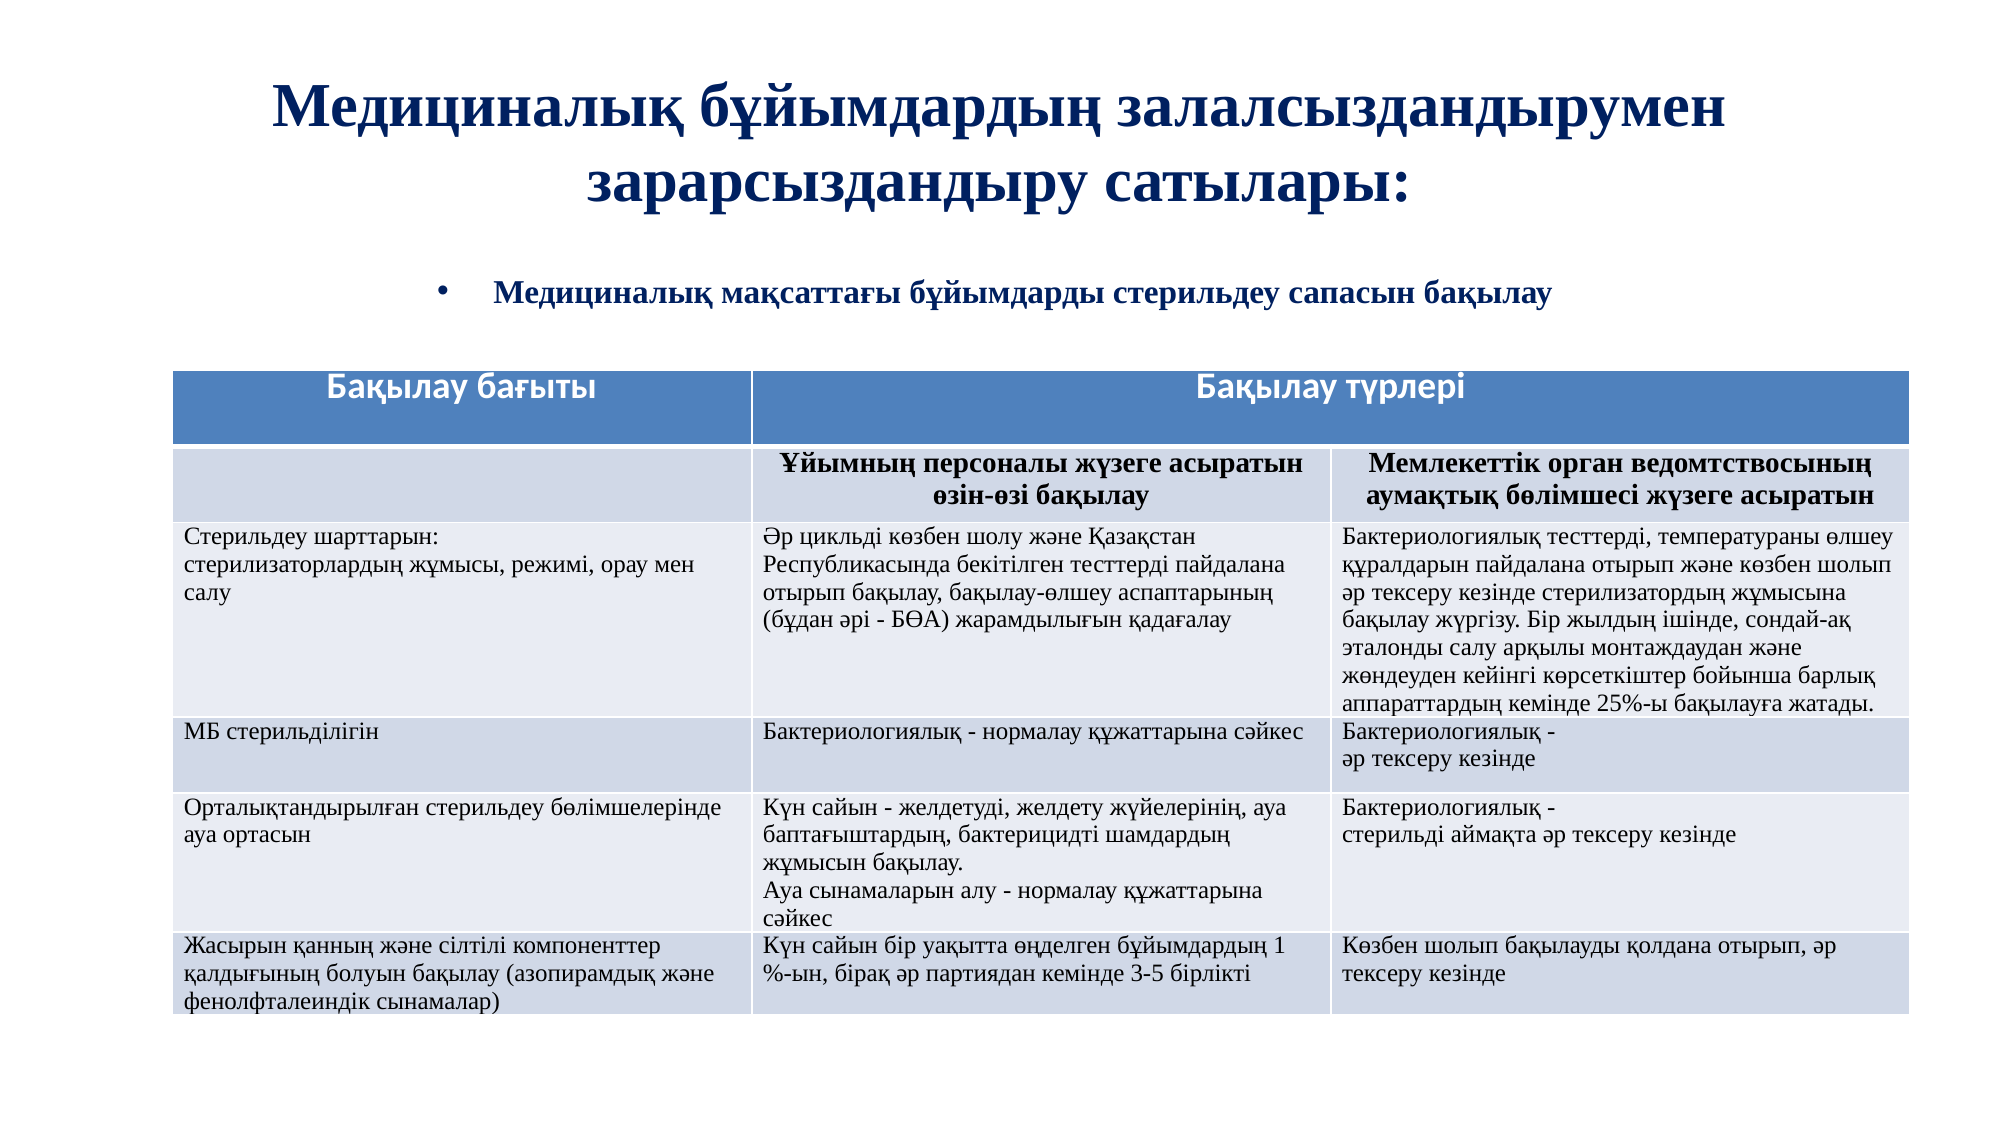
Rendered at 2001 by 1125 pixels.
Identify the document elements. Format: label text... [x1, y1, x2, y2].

table_cell Бактериологиялық - нормалау құжаттарына сәйкес [753, 718, 1330, 792]
table_cell Бактериологиялық - әр тексеру кезінде [1332, 718, 1909, 792]
table_cell Стерильдеу шарттарын: стерилизаторлардың жұмысы, режимі, орау мен салу [173, 523, 751, 716]
table_cell Көзбен шолып бақылауды қолдана отырып, әр тексеру кезінде [1332, 933, 1909, 1014]
table_cell МБ стерильділігін [173, 718, 751, 792]
title Медициналық бұйымдардың залалсыздандырумен зарарсыздандыру сатылары: [99, 45, 1900, 233]
table_header Бақылау бағыты [173, 371, 751, 444]
table_cell Ұйымның персоналы жүзеге асыратын өзін-өзі бақылау [753, 449, 1330, 522]
table_header Бақылау түрлері [753, 371, 1909, 444]
table_cell Күн сайын бір уақытта өңделген бұйымдардың 1 %-ын, бірақ әр партиядан кемінде 3-5 бірлікті [753, 933, 1330, 1014]
table_cell [173, 449, 751, 522]
table_cell Бактериологиялық - стерильді аймақта әр тексеру кезінде [1332, 794, 1909, 931]
table_cell Жасырын қанның және сілтілі компоненттер қалдығының болуын бақылау (азопирамдық және фенолфталеиндік сынамалар) [173, 933, 751, 1014]
table_cell Әр цикльді көзбен шолу және Қазақстан Республикасында бекітілген тесттерді пайдалана отырып бақылау, бақылау-өлшеу аспаптарының (бұдан әрі - БӨА) жарамдылығын қадағалау [753, 523, 1330, 716]
table_cell Мемлекеттік орган ведомтствосының аумақтық бөлімшесі жүзеге асыратын [1332, 449, 1909, 522]
table_cell Бактериологиялық тесттерді, температураны өлшеу құралдарын пайдалана отырып және көзбен шолып әр тексеру кезінде стерилизатордың жұмысына бақылау жүргізу. Бір жылдың ішінде, сондай-ақ эталонды салу арқылы монтаждаудан және жөндеуден кейінгі көрсеткіштер бойынша барлық аппараттардың кемінде 25%-ы бақылауға жатады. [1332, 523, 1909, 716]
table_cell Орталықтандырылған стерильдеу бөлімшелерінде ауа ортасын [173, 794, 751, 931]
table_cell Күн сайын - желдетуді, желдету жүйелерінің, ауа баптағыштардың, бактерицидті шамдардың жұмысын бақылау. Ауа сынамаларын алу - нормалау құжаттарына сәйкес [753, 794, 1330, 931]
list Медициналық мақсаттағы бұйымдарды стерильдеу сапасын бақылау [99, 262, 1900, 1005]
